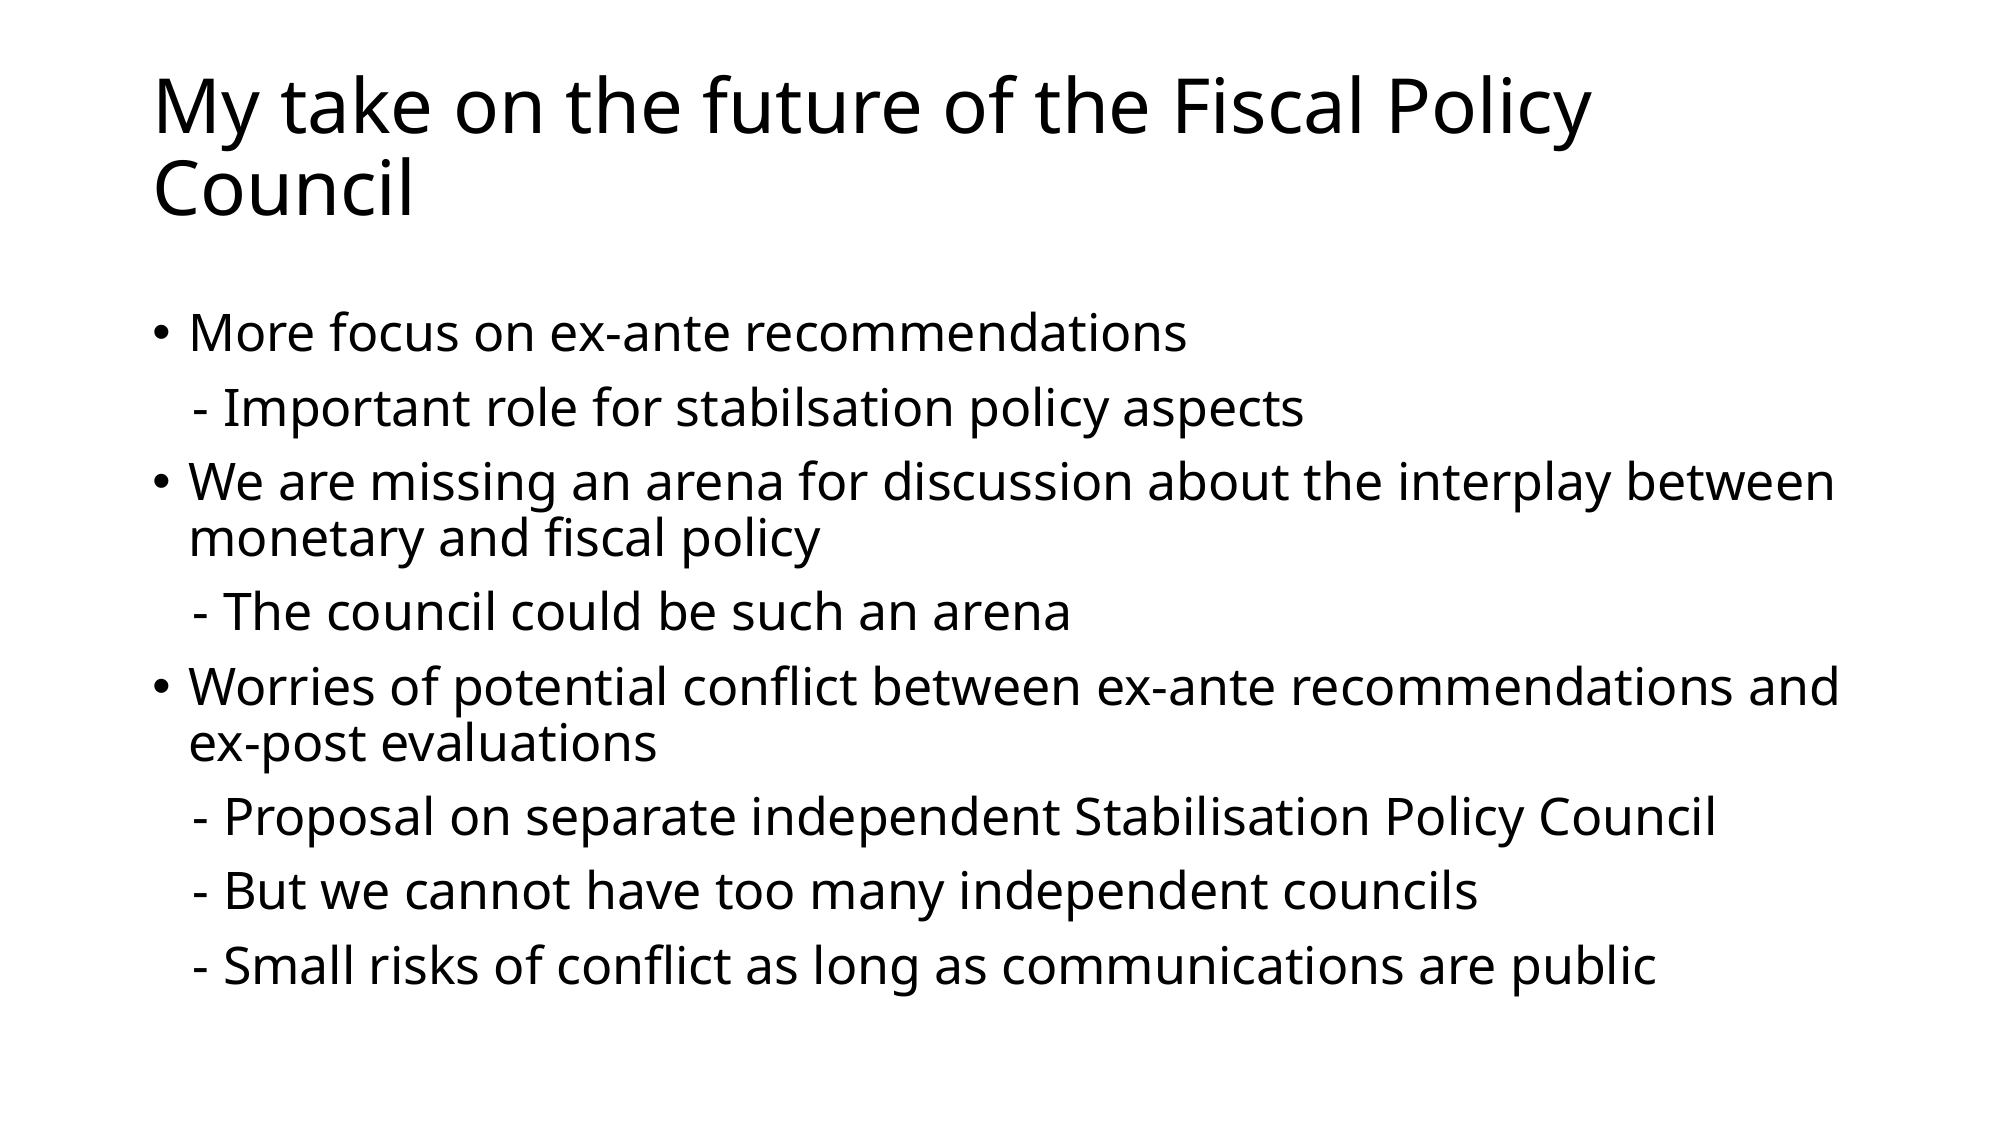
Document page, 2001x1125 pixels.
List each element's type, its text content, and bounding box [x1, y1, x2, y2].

title My take on the future of the Fiscal Policy Council [137, 59, 1863, 278]
list More focus on ex-ante recommendations - Important role for stabilsation policy aspects We are missing an arena for discussion about the interplay between monetary and fiscal policy - The council could be such an arena Worries of potential conflict between ex-ante recommendations and ex-post evaluations - Proposal on separate independent Stabilisation Policy Council - But we cannot have too many independent councils - Small risks of conflict as long as communications are public [137, 299, 1863, 1014]
